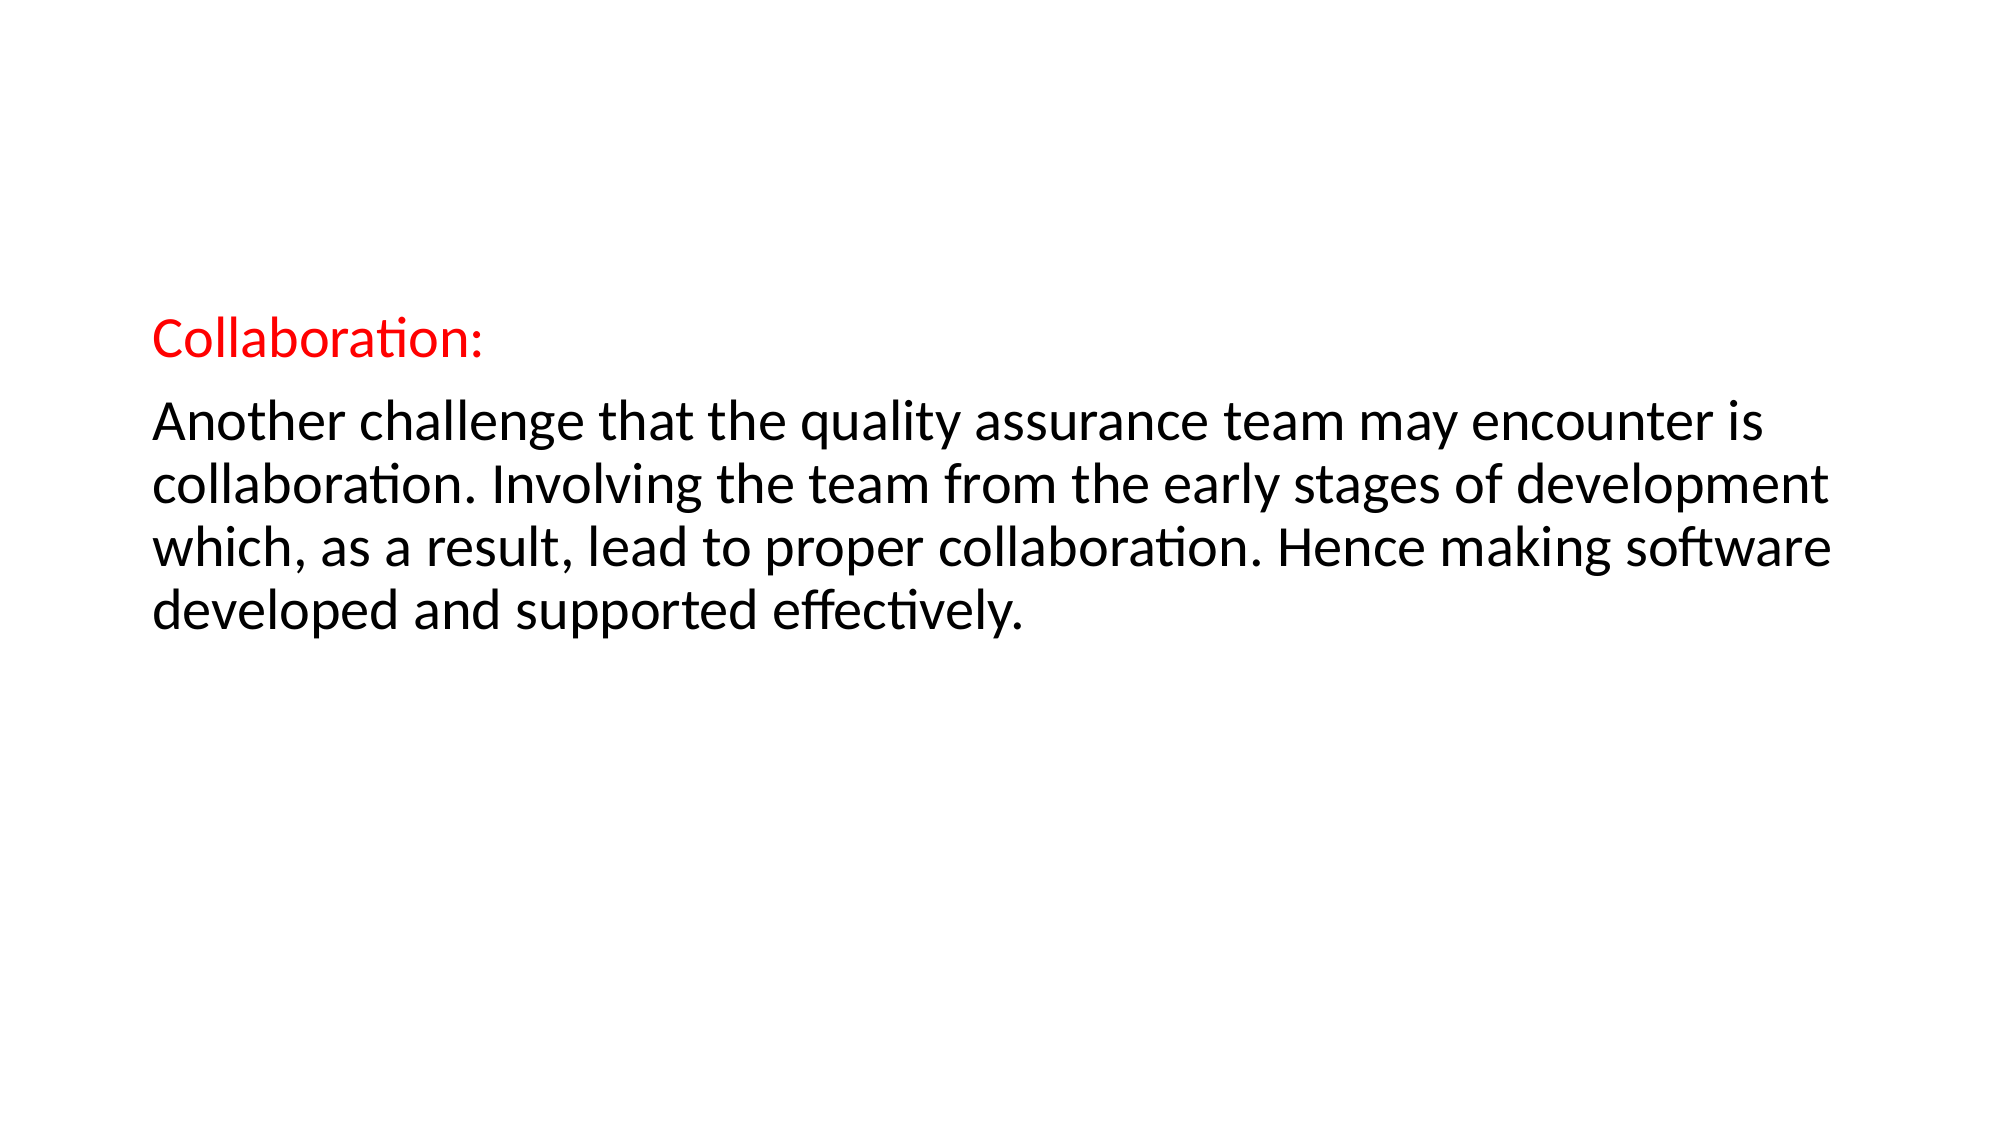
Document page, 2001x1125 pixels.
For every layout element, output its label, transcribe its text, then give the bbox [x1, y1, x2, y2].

list Collaboration: Another challenge that the quality assurance team may encounter is collaboration. Involving the team from the early stages of development which, as a result, lead to proper collaboration. Hence making software developed and supported effectively. [137, 299, 1863, 1014]
